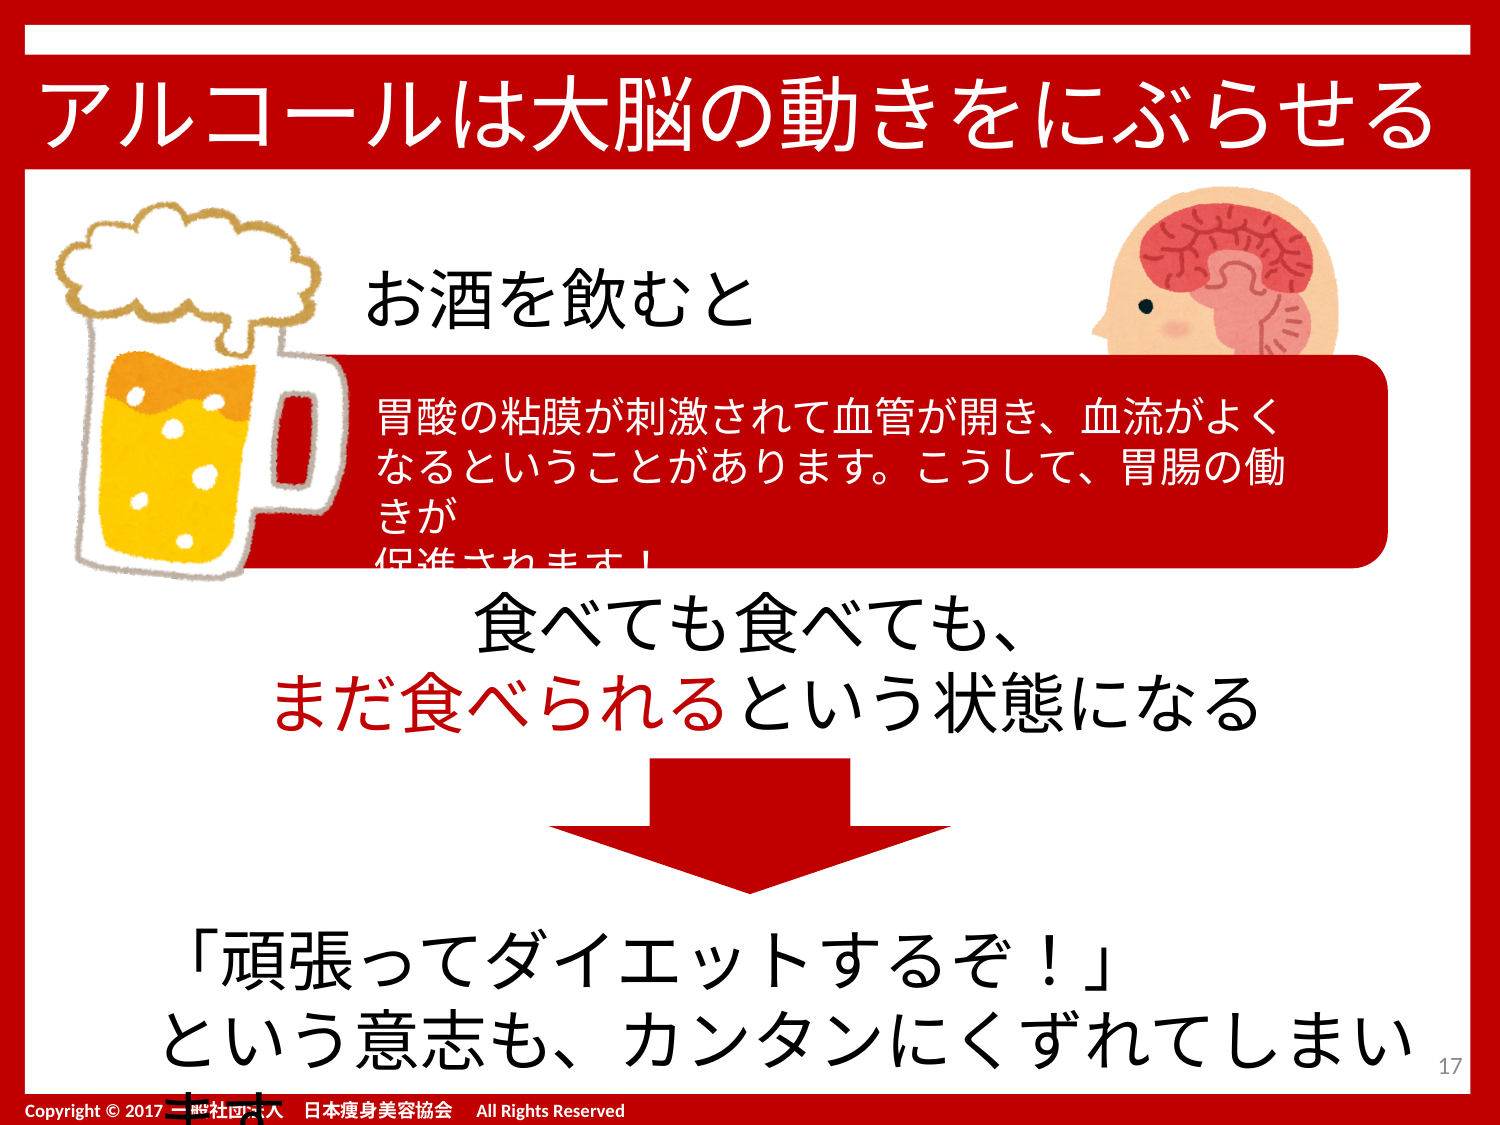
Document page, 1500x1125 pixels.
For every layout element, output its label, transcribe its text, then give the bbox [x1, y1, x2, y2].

text_box [547, 756, 953, 897]
picture [1082, 180, 1347, 485]
text_box 胃酸の粘膜が刺激されて血管が開き、血流がよく なるということがあります。こうして、胃腸の働きが 促進されます！ [365, 383, 1306, 574]
text_box [365, 352, 1077, 383]
text_box アルコールは大脳の動きをにぶらせる [17, 54, 1500, 170]
text_box [1306, 352, 1390, 571]
picture [46, 191, 361, 596]
text_box 「頑張ってダイエットするぞ！」 という意志も、カンタンにくずれてしまいます。 [138, 911, 1444, 1125]
text_box お酒を飲むと [365, 250, 777, 346]
text_box 食べても食べても、 まだ食べられるという状態になる [23, 574, 1500, 750]
